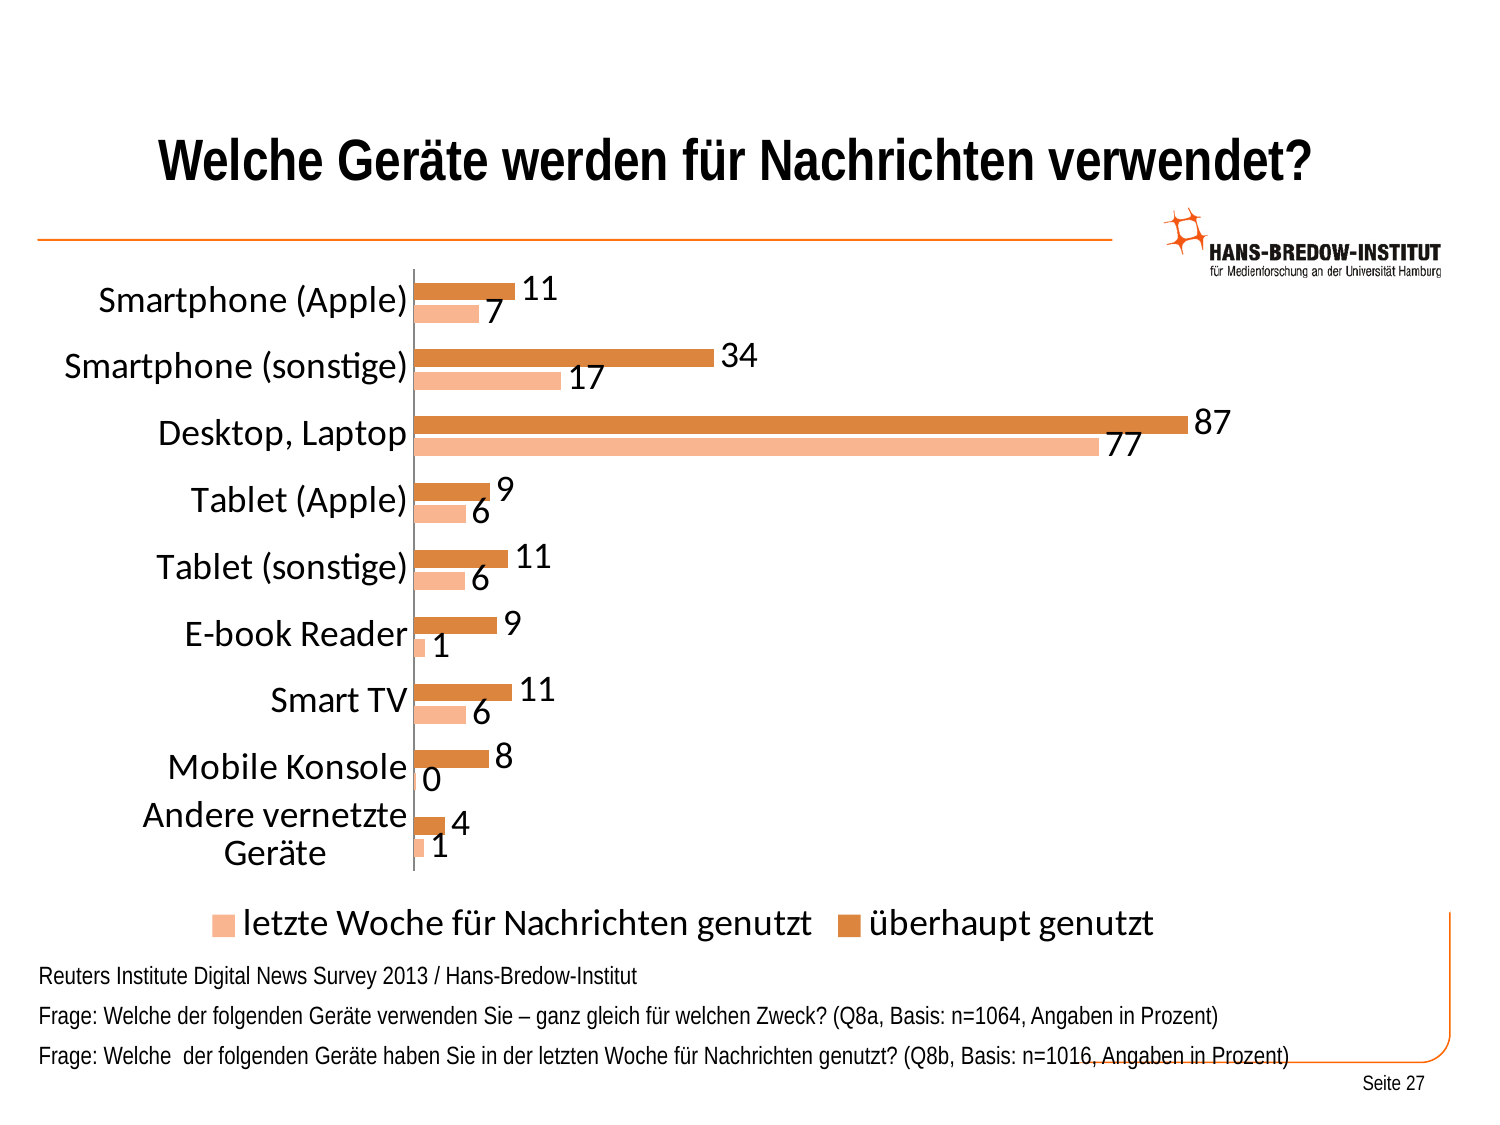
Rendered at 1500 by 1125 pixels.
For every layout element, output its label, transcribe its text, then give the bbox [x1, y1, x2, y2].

title Welche Geräte werden für Nachrichten verwendet? [37, 37, 1450, 200]
picture [1163, 207, 1441, 278]
slide_number Seite 27 [1299, 1071, 1425, 1113]
chart [38, 255, 1329, 953]
text_box Reuters Institute Digital News Survey 2013 / Hans-Bredow-Institut Frage: Welche der folgenden Geräte verwenden Sie – ganz gleich für welchen Zweck? (Q8a, Basis: n=1064, Angaben in Prozent) Frage: Welche der folgenden Geräte haben Sie in der letzten Woche für Nachrichten genutzt? (Q8b, Basis: n=1016, Angaben in Prozent) [38, 952, 1436, 1071]
